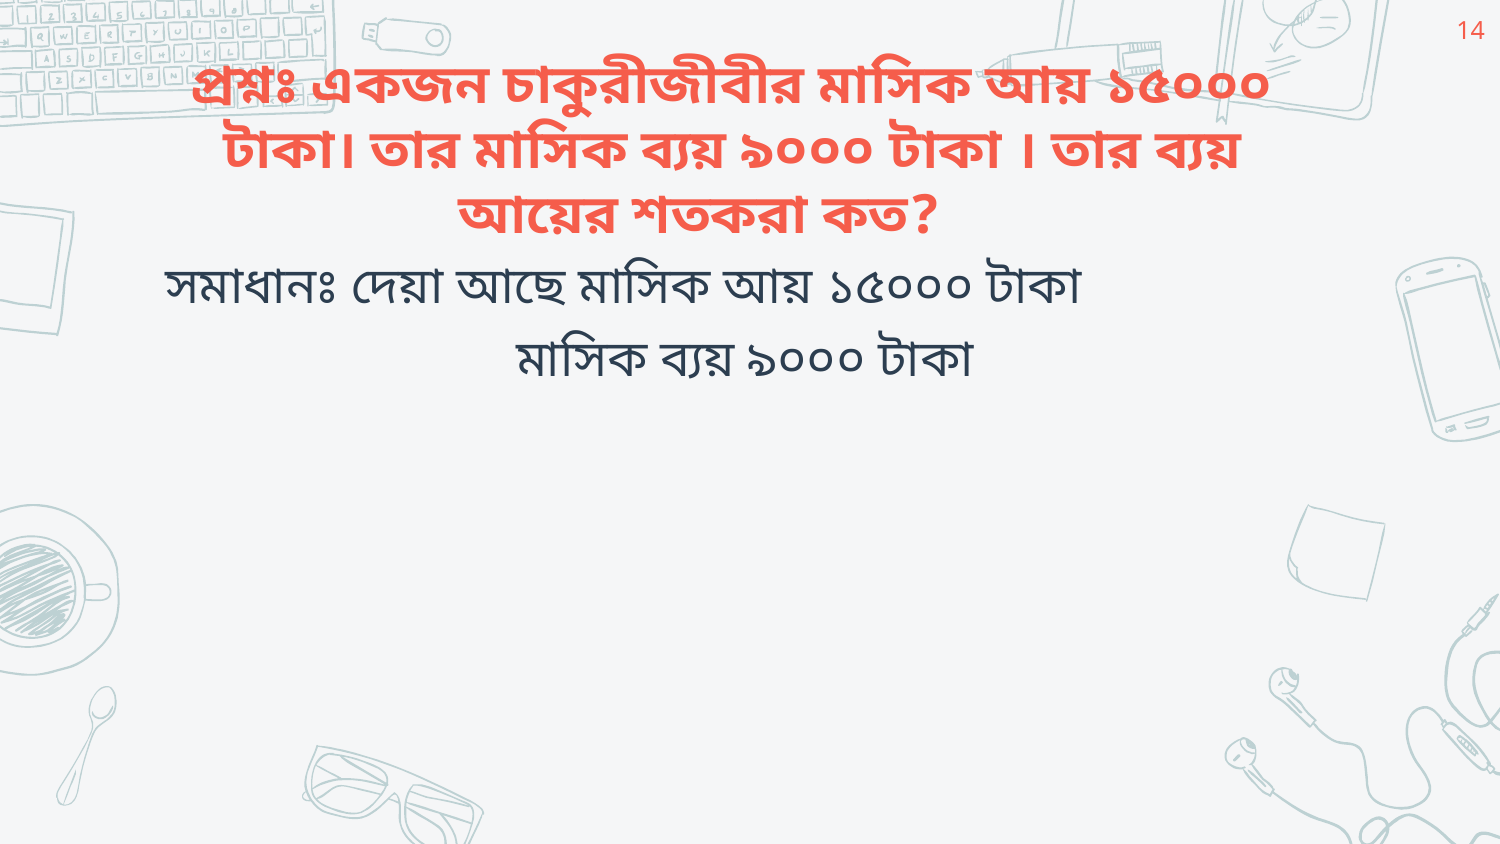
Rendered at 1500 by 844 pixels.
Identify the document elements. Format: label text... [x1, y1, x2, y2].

text_box [0, 1, 1500, 75]
title প্রশ্নঃ একজন চাকুরীজীবীর মাসিক আয় ১৫০০০ টাকা। তার মাসিক ব্যয় ৯০০০ টাকা । তার ব্যয় আয়ের শতকরা কত? [150, 124, 1315, 238]
list সমাধানঃ দেয়া আছে মাসিক আয় ১৫০০০ টাকা মাসিক ব্যয় ৯০০০ টাকা [150, 238, 1315, 844]
title প্রশ্নঃ একজন চাকুরীজীবীর মাসিক আয় ১৫০০০ টাকা। তার মাসিক ব্যয় ৯০০০ টাকা । তার ব্যয় আয়ের শতকরা কত? [150, 84, 1315, 123]
